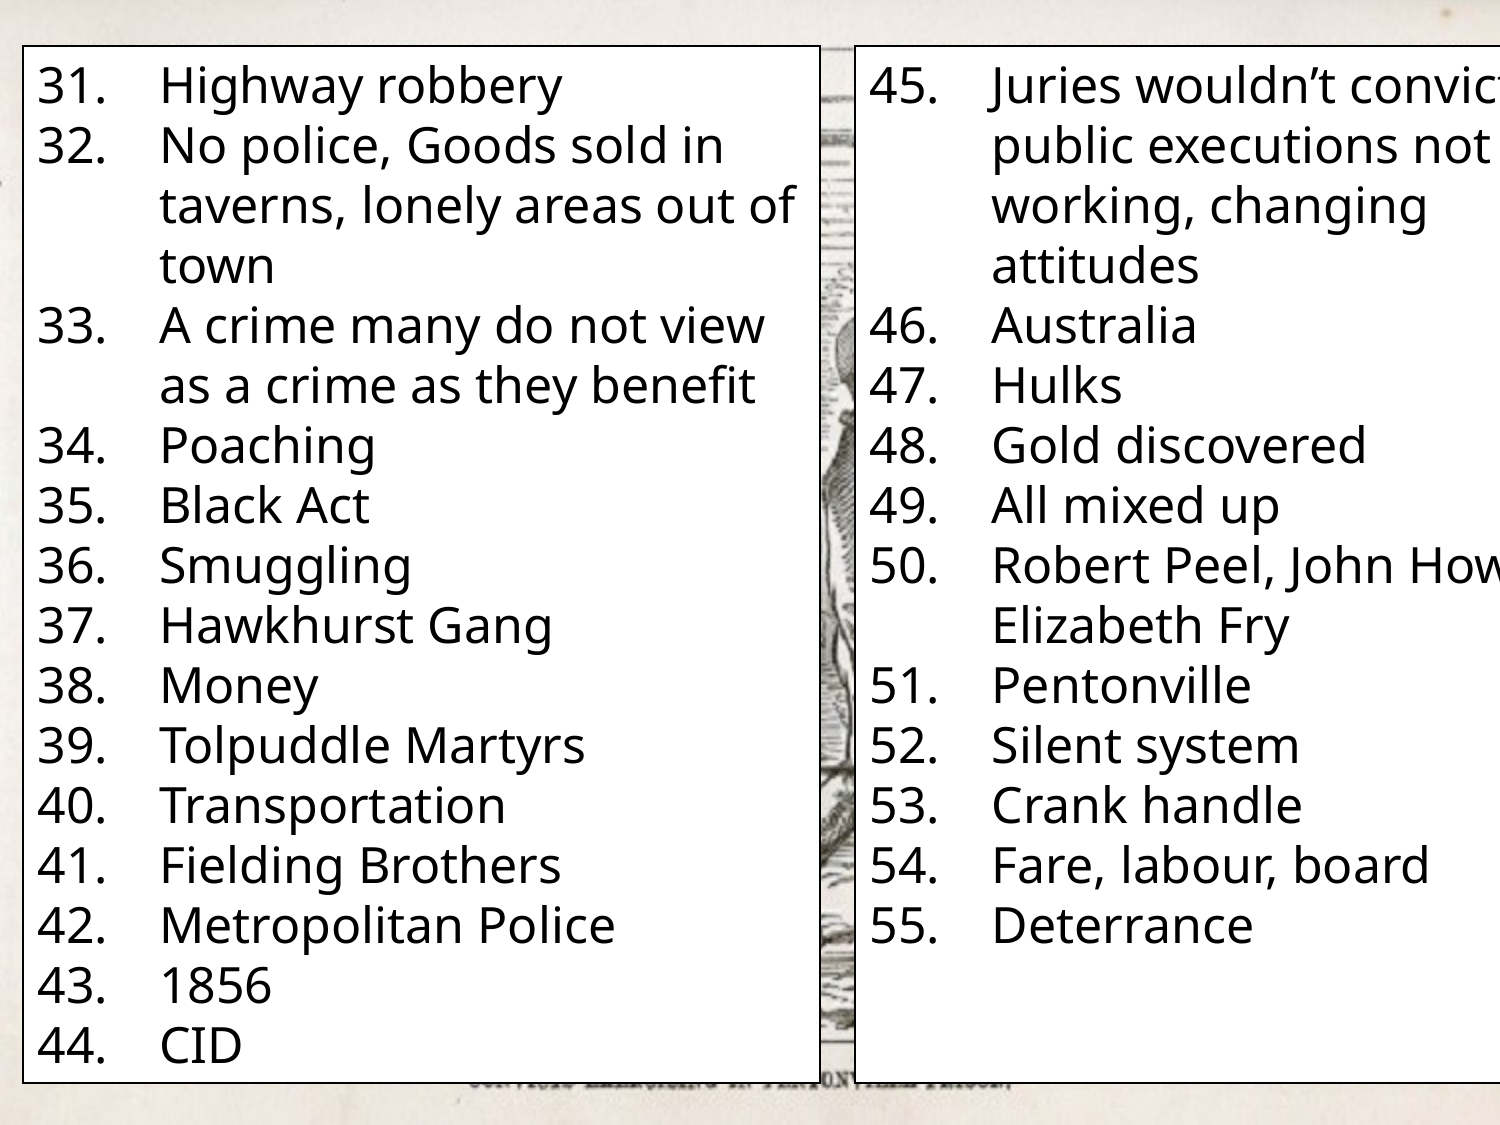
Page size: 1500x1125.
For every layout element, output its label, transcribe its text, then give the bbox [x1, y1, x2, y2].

text_box Highway robbery No police, Goods sold in taverns, lonely areas out of town A crime many do not view as a crime as they benefit Poaching Black Act Smuggling Hawkhurst Gang Money Tolpuddle Martyrs Transportation Fielding Brothers Metropolitan Police 1856 CID [22, 45, 821, 1084]
picture [0, 0, 1500, 1125]
text_box Juries wouldn’t convict, public executions not working, changing attitudes Australia Hulks Gold discovered All mixed up Robert Peel, John Howard, Elizabeth Fry Pentonville Silent system Crank handle Fare, labour, board Deterrance [854, 45, 1500, 1084]
